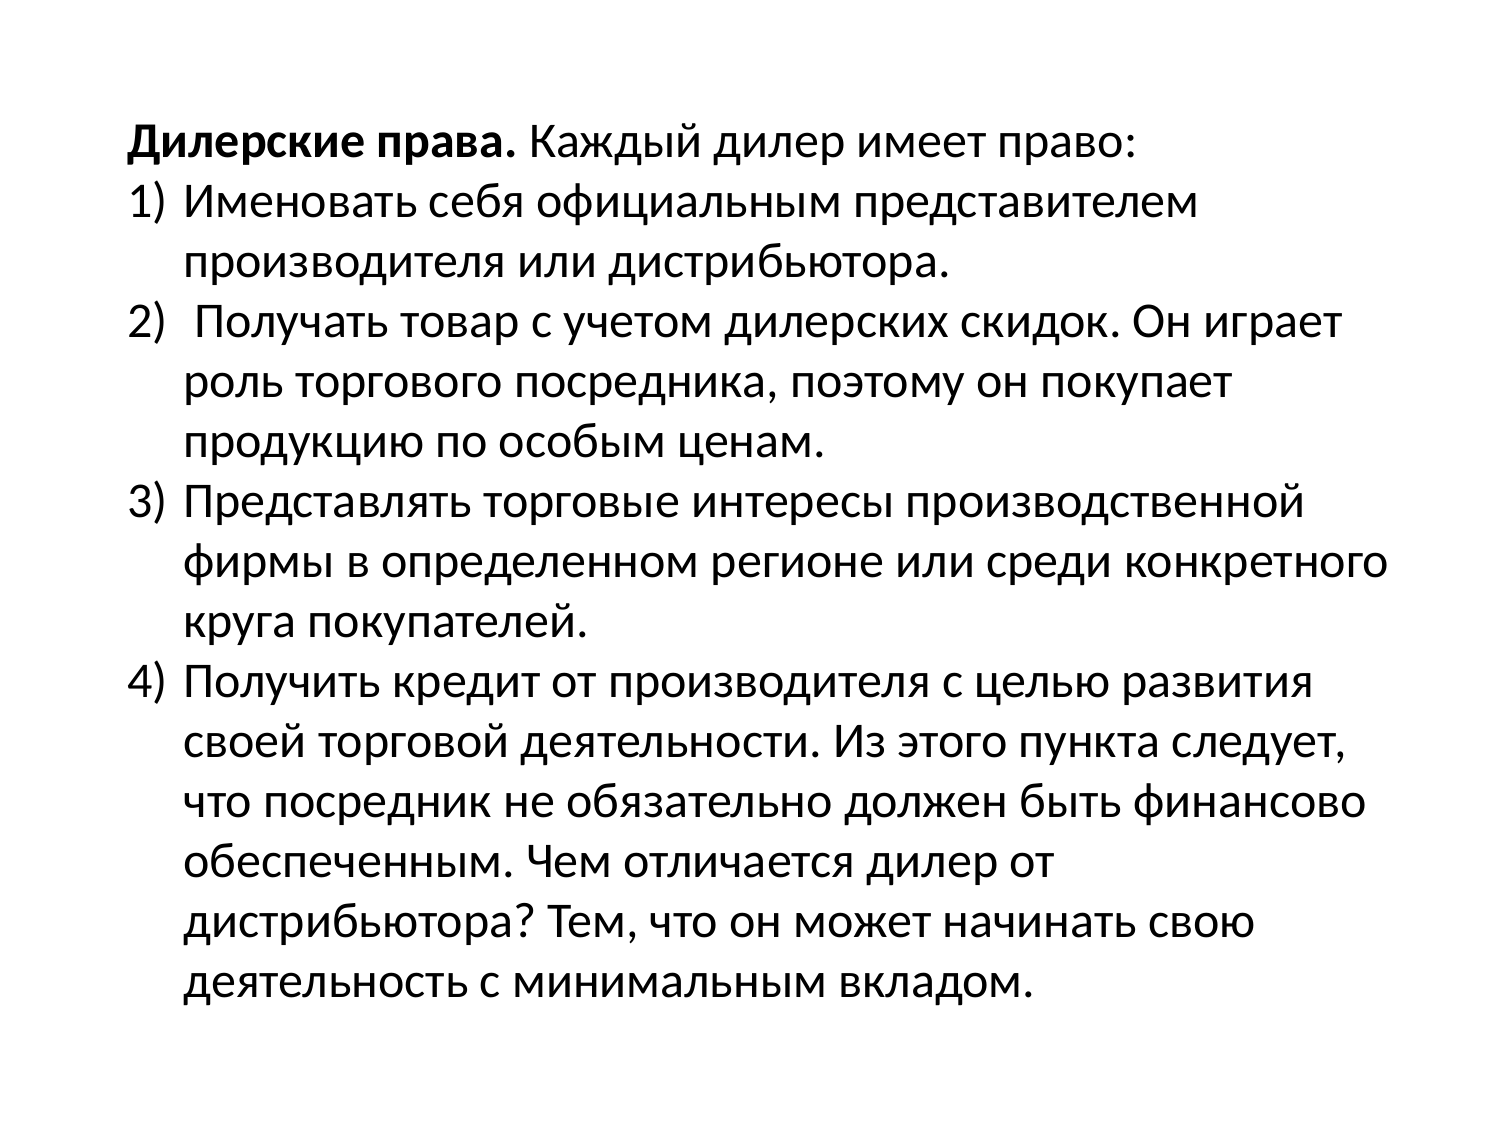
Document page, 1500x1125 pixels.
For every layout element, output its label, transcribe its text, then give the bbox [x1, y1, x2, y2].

text_box Дилерские права. Каждый дилер имеет право: Именовать себя официальным представителем производителя или дистрибьютора. Получать товар с учетом дилерских скидок. Он играет роль торгового посредника, поэтому он покупает продукцию по особым ценам. Представлять торговые интересы производственной фирмы в определенном регионе или среди конкретного круга покупателей. Получить кредит от производителя с целью развития своей торговой деятельности. Из этого пункта следует, что посредник не обязательно должен быть финансово обеспеченным. Чем отличается дилер от дистрибьютора? Тем, что он может начинать свою деятельность с минимальным вкладом. [112, 100, 1413, 1016]
